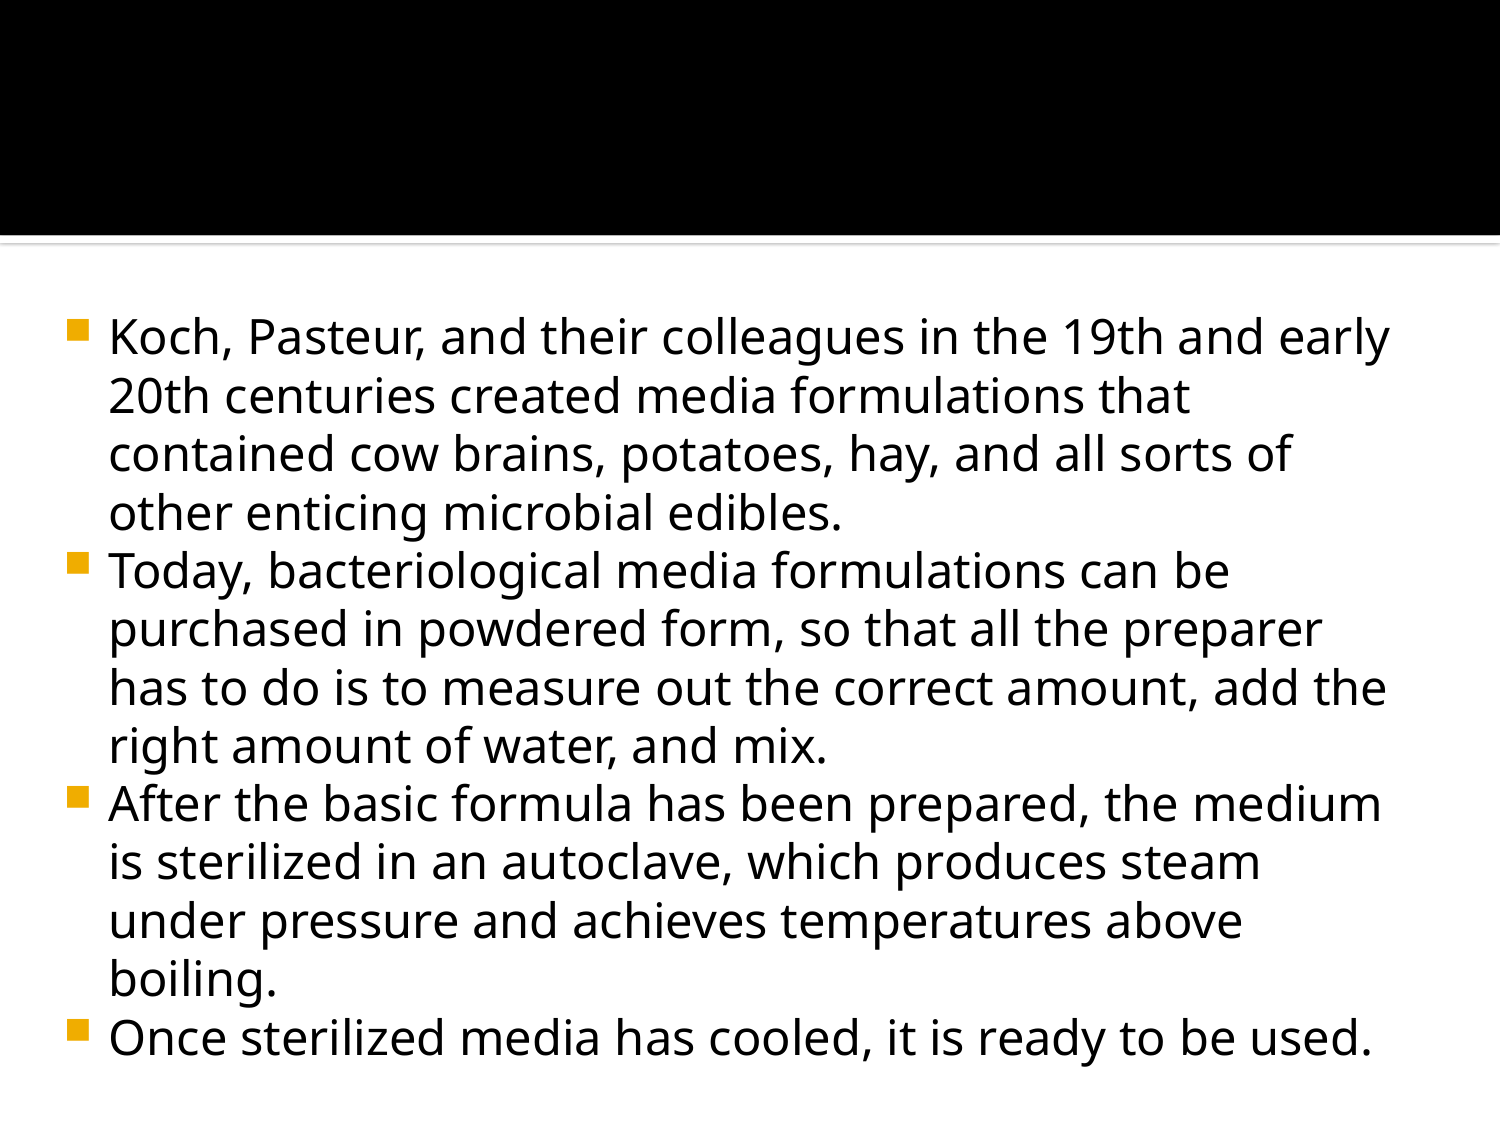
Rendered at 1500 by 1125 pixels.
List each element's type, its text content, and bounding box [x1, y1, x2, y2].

list Koch, Pasteur, and their colleagues in the 19th and early 20th centuries created media formulations that contained cow brains, potatoes, hay, and all sorts of other enticing microbial edibles. Today, bacteriological media formulations can be purchased in powdered form, so that all the preparer has to do is to measure out the correct amount, add the right amount of water, and mix. After the basic formula has been prepared, the medium is sterilized in an autoclave, which produces steam under pressure and achieves temperatures above boiling. Once sterilized media has cooled, it is ready to be used. [37, 291, 1425, 1075]
